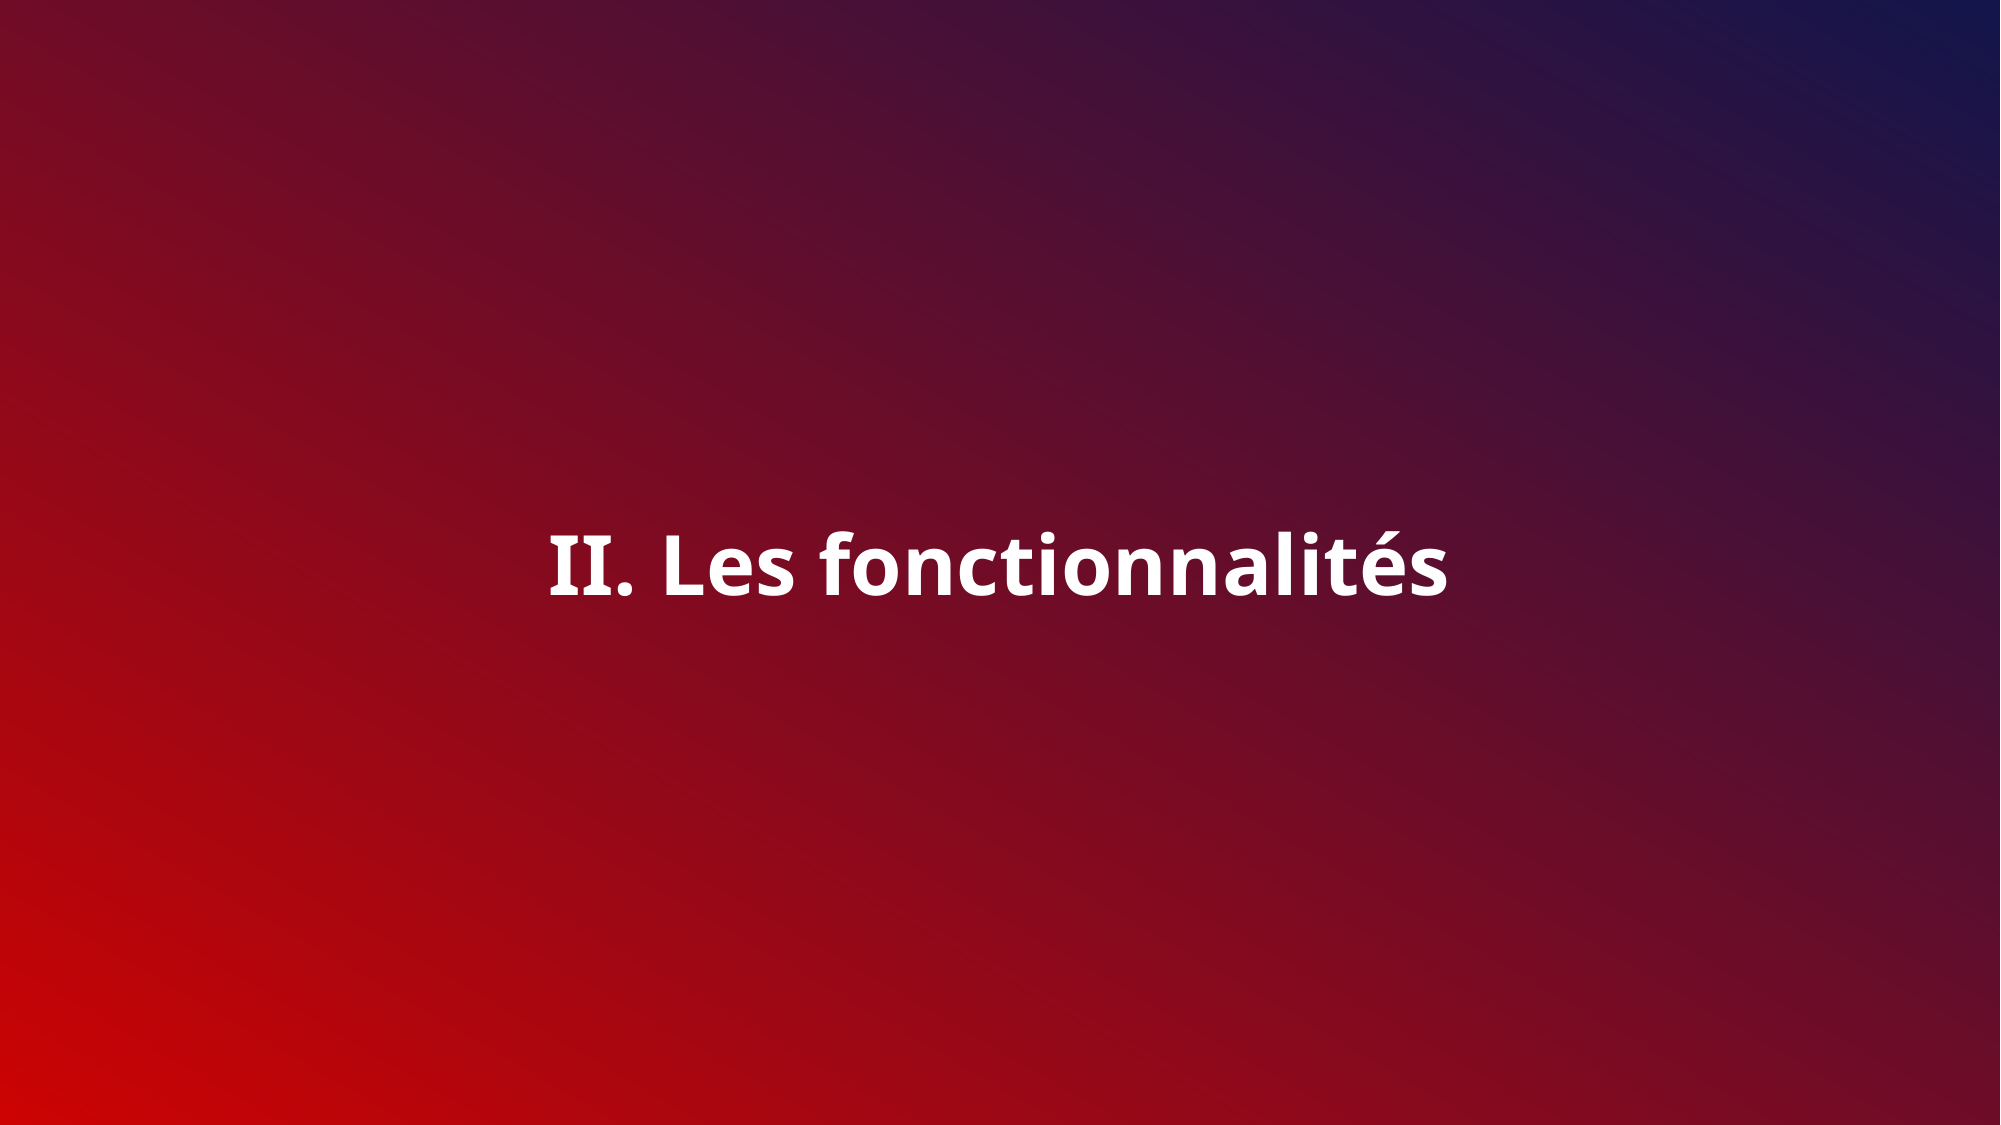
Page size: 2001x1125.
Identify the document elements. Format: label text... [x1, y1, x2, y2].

text_box II. Les fonctionnalités [307, 504, 1693, 620]
